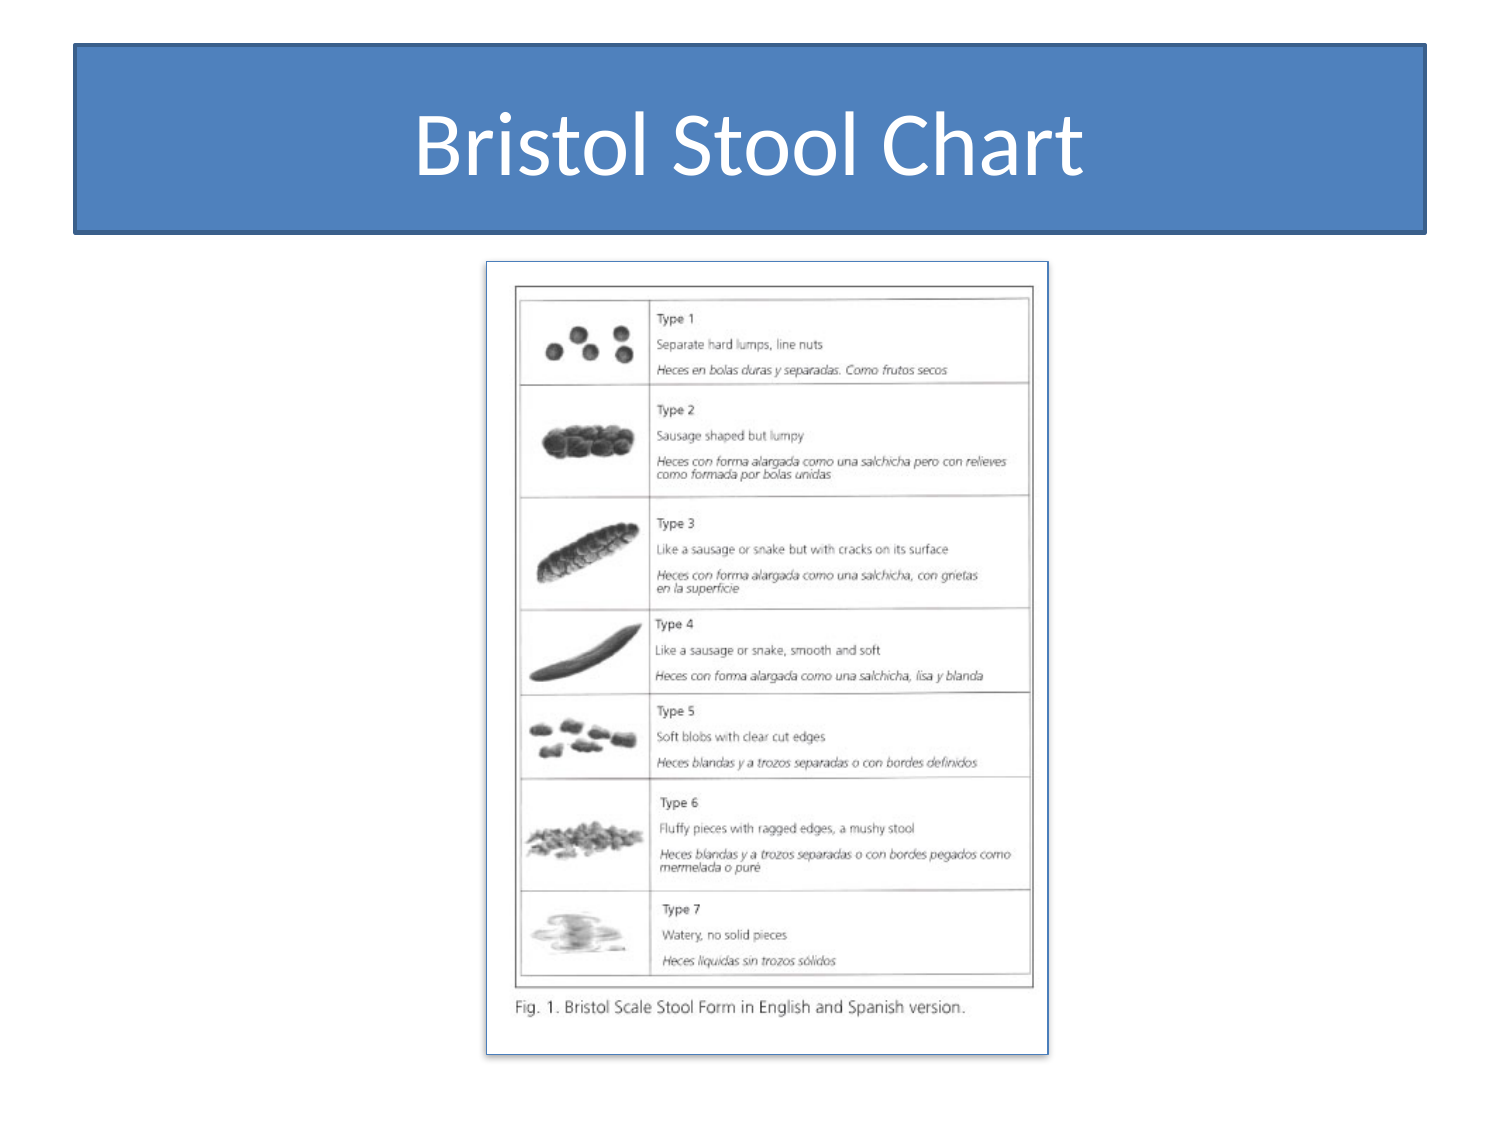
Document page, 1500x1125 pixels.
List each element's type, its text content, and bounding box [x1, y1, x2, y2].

title Bristol Stool Chart [73, 43, 1427, 235]
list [486, 262, 1048, 1054]
